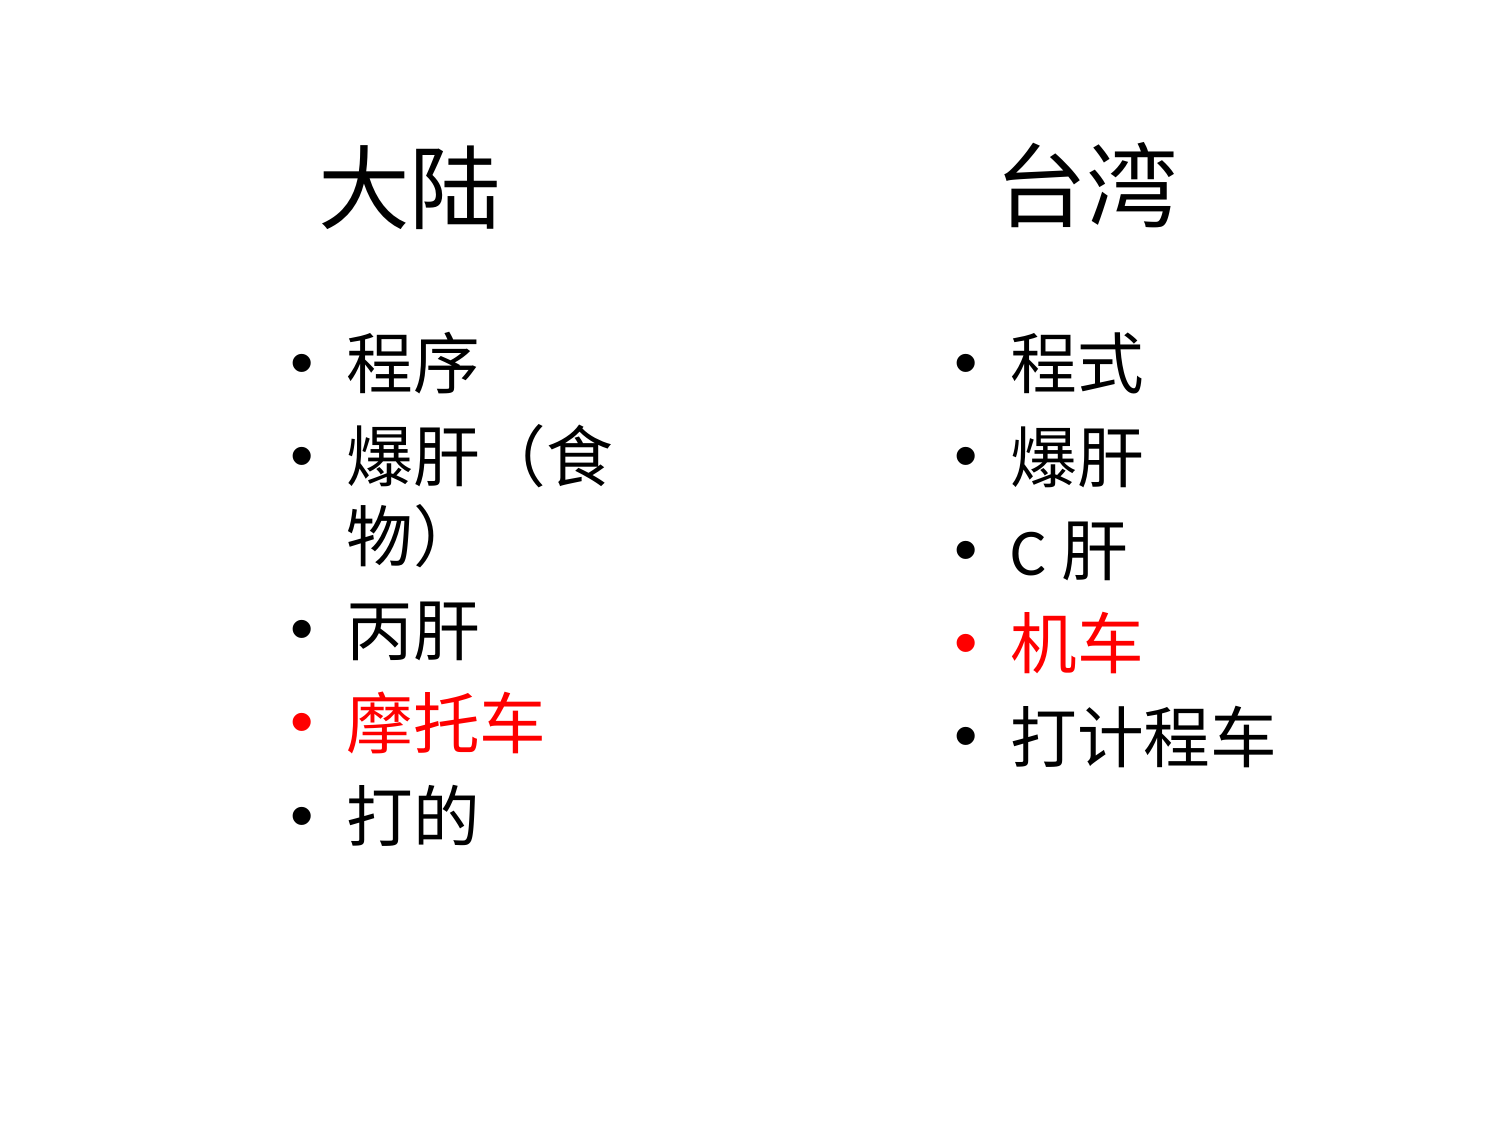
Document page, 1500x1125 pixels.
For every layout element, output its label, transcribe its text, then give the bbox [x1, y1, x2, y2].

text_box 程式 爆肝 C肝 机车 打计程车 [939, 314, 1317, 1057]
text_box 台湾 [749, 90, 1425, 278]
title 大陆 [72, 92, 748, 280]
list 程序 爆肝（食物） 丙肝 摩托车 打的 [275, 314, 736, 941]
